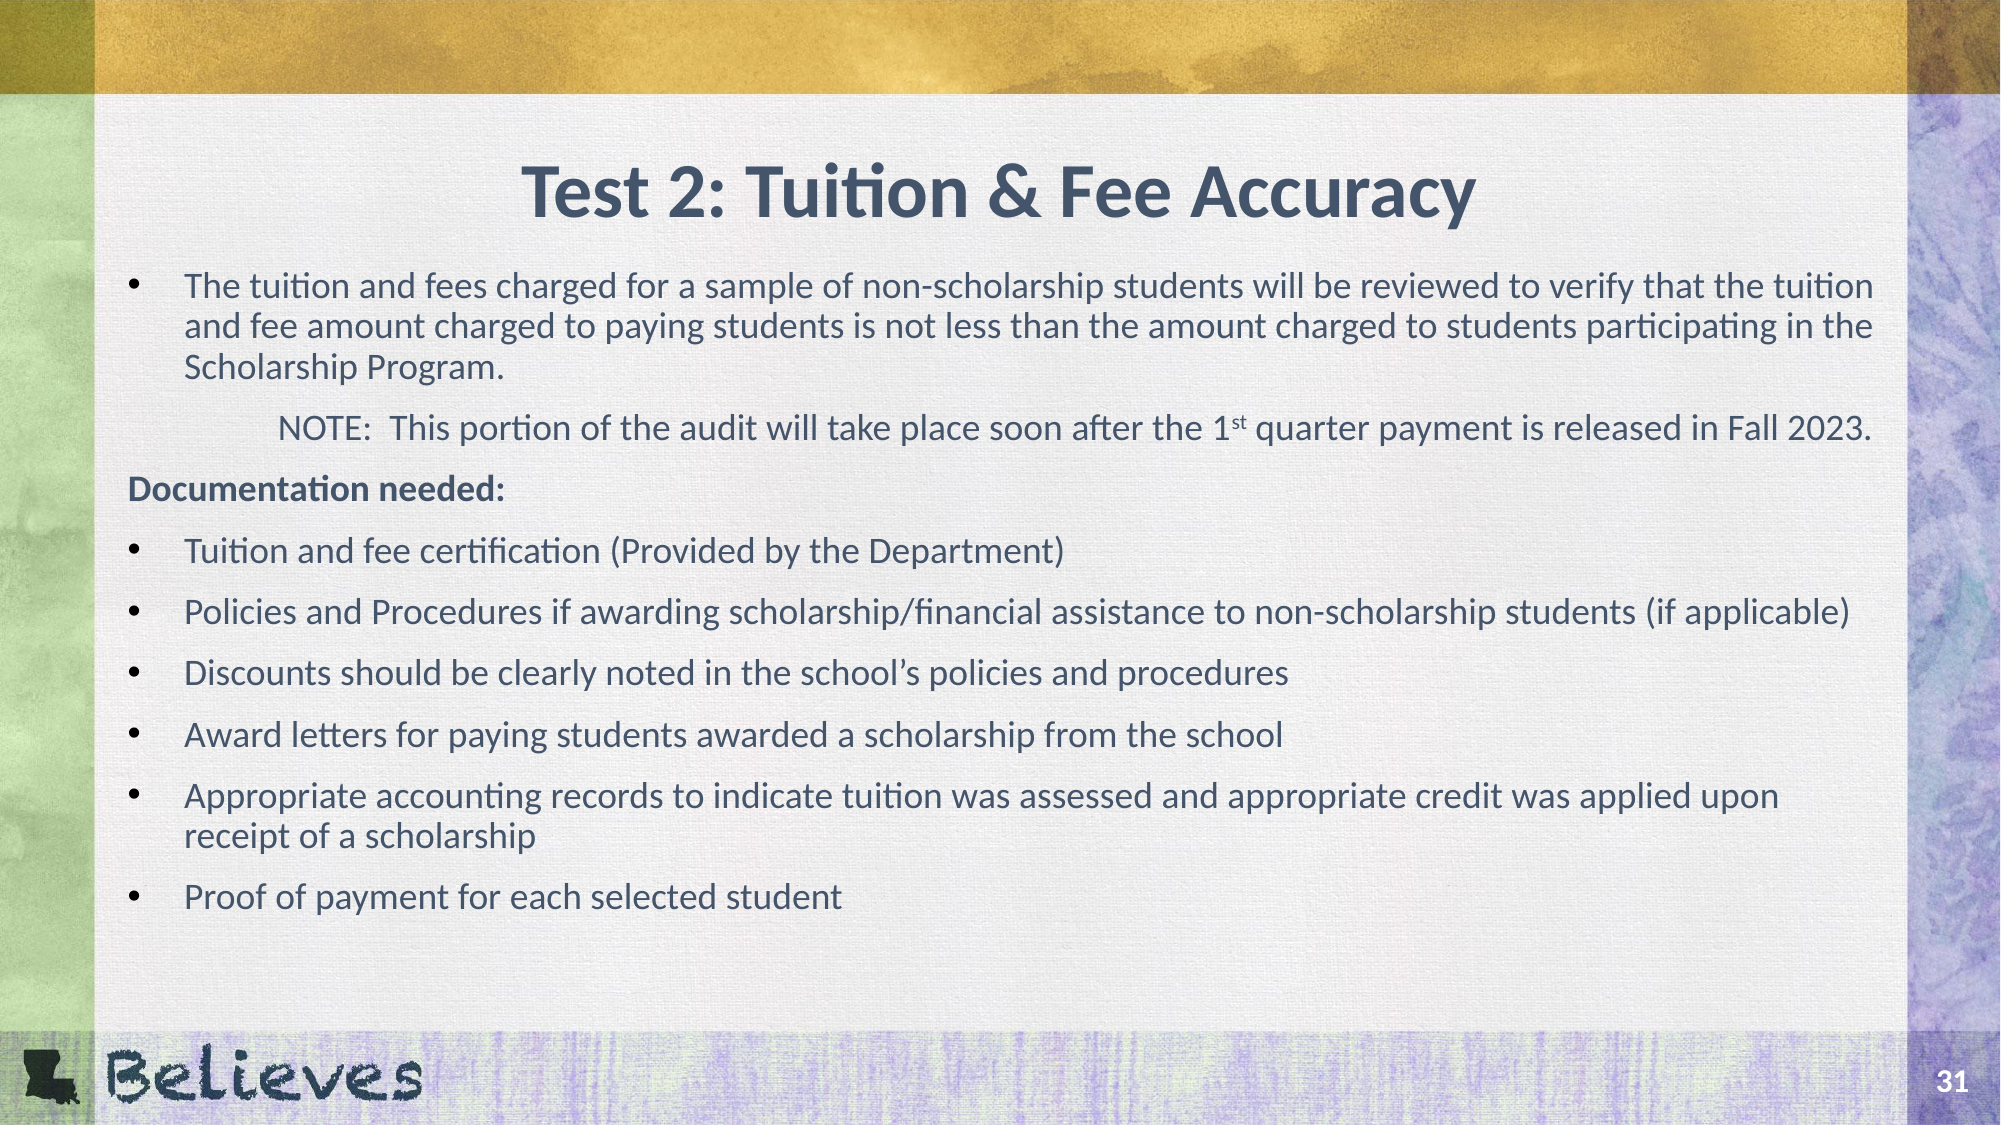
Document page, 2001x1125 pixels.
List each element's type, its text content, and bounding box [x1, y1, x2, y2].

title Test 2: Tuition & Fee Accuracy [94, 93, 1906, 250]
list The tuition and fees charged for a sample of non-scholarship students will be reviewed to verify that the tuition and fee amount charged to paying students is not less than the amount charged to students participating in the Scholarship Program. NOTE: This portion of the audit will take place soon after the 1st quarter payment is released in Fall 2023. Documentation needed: Tuition and fee certification (Provided by the Department) Policies and Procedures if awarding scholarship/financial assistance to non-scholarship students (if applicable) Discounts should be clearly noted in the school’s policies and procedures Award letters for paying students awarded a scholarship from the school Appropriate accounting records to indicate tuition was assessed and appropriate credit was applied upon receipt of a scholarship Proof of payment for each selected student [94, 250, 1906, 1037]
picture [0, 0, 2001, 1125]
